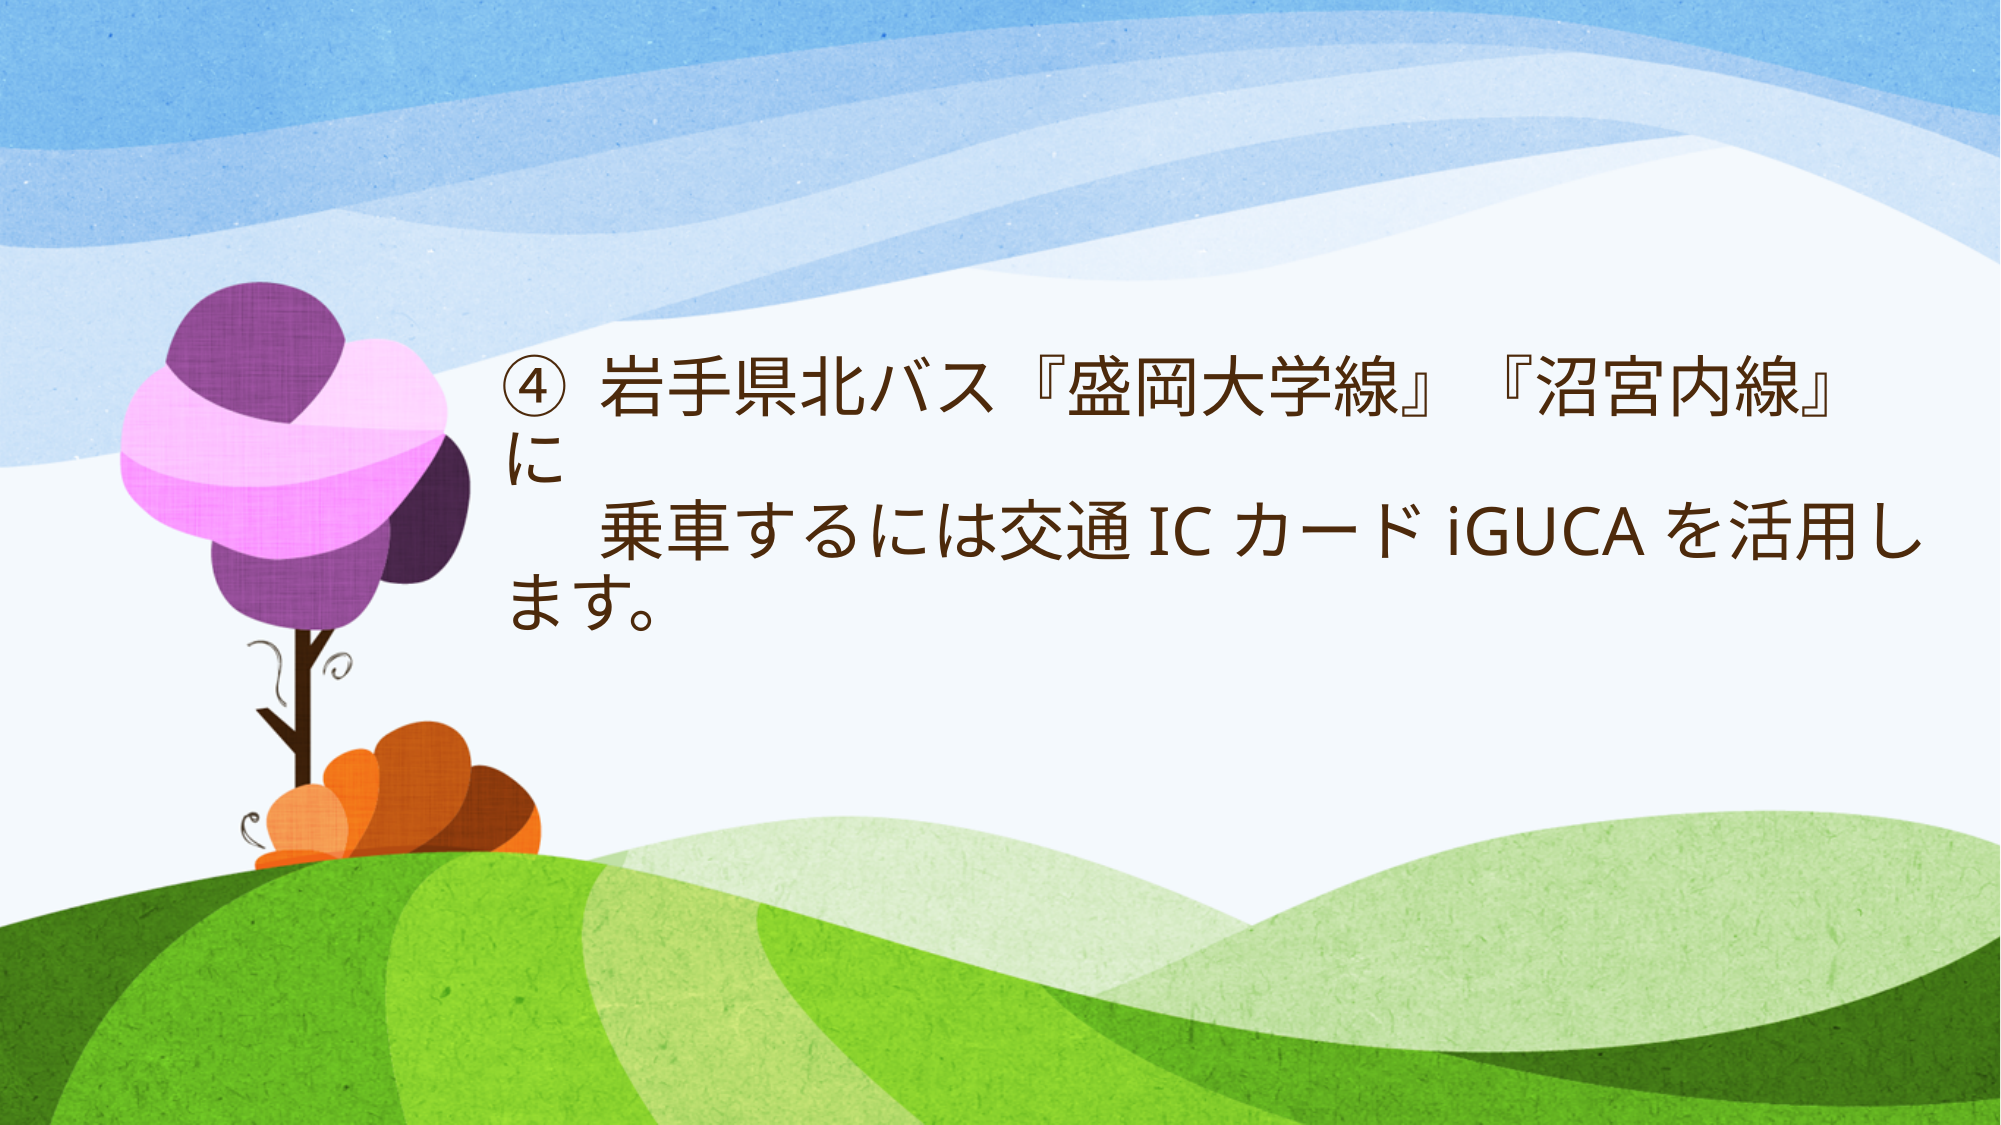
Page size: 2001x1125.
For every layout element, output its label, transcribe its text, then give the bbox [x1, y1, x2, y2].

title ④ 岩手県北バス『盛岡大学線』『沼宮内線』に 乗車するには交通ICカードiGUCAを活用します。 [486, 429, 1944, 730]
picture [0, 0, 2001, 1125]
